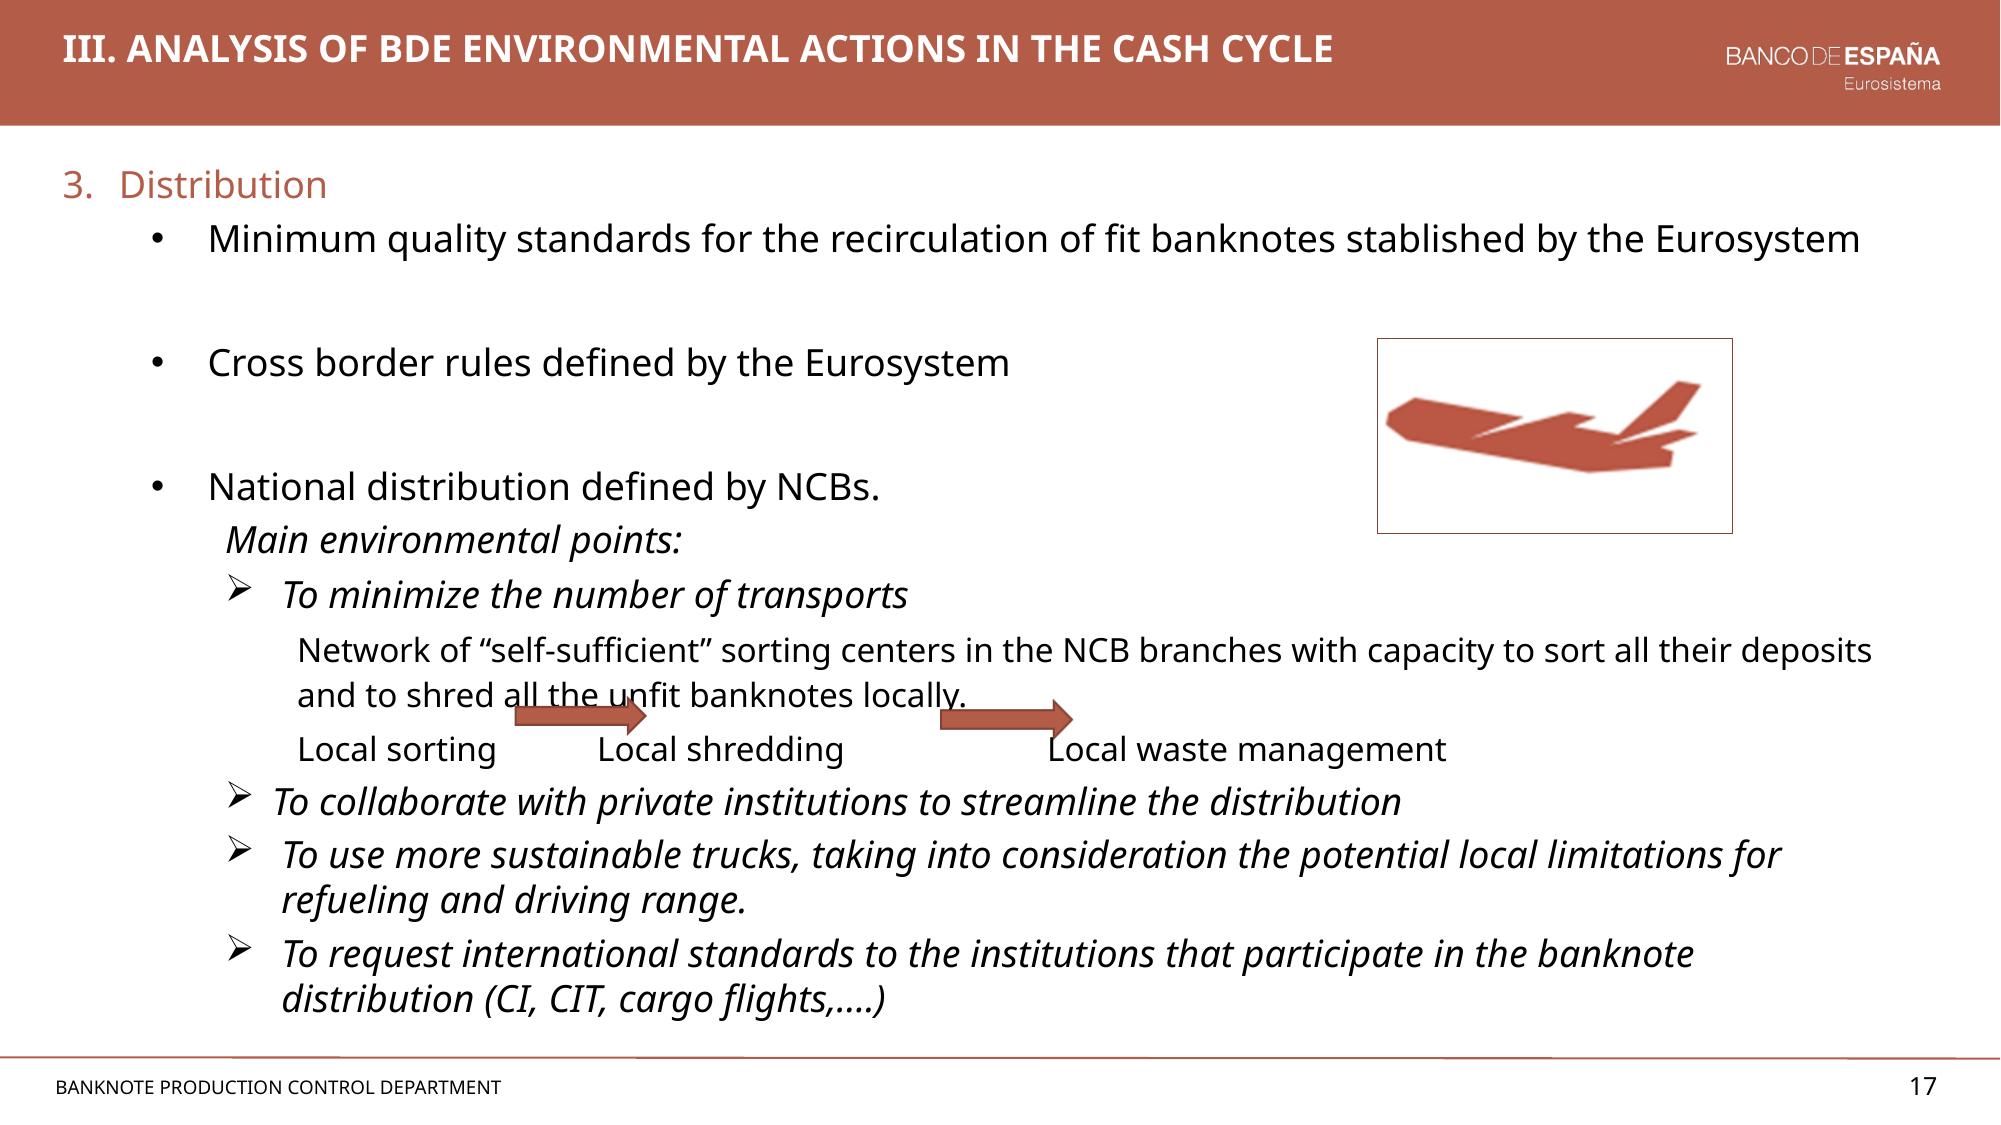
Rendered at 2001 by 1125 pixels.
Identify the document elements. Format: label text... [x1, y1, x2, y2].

slide_number 17 [1833, 1062, 1938, 1113]
text_box [514, 695, 647, 737]
list Distribution Minimum quality standards for the recirculation of fit banknotes stablished by the Eurosystem Cross border rules defined by the Eurosystem National distribution defined by NCBs. Main environmental points: To minimize the number of transports Network of “self-sufficient” sorting centers in the NCB branches with capacity to sort all their deposits and to shred all the unfit banknotes locally. Local sorting Local shredding Local waste management To collaborate with private institutions to streamline the distribution To use more sustainable trucks, taking into consideration the potential local limitations for refueling and driving range. To request international standards to the institutions that participate in the banknote distribution (CI, CIT, cargo flights,….) [47, 153, 1909, 1075]
picture [940, 698, 1074, 741]
title III. Analysis of BdE environmental actions in the cash cycle [47, 23, 1402, 70]
picture [1377, 337, 1733, 534]
picture [1727, 42, 1941, 90]
list Banknote production control department [40, 1070, 1213, 1113]
